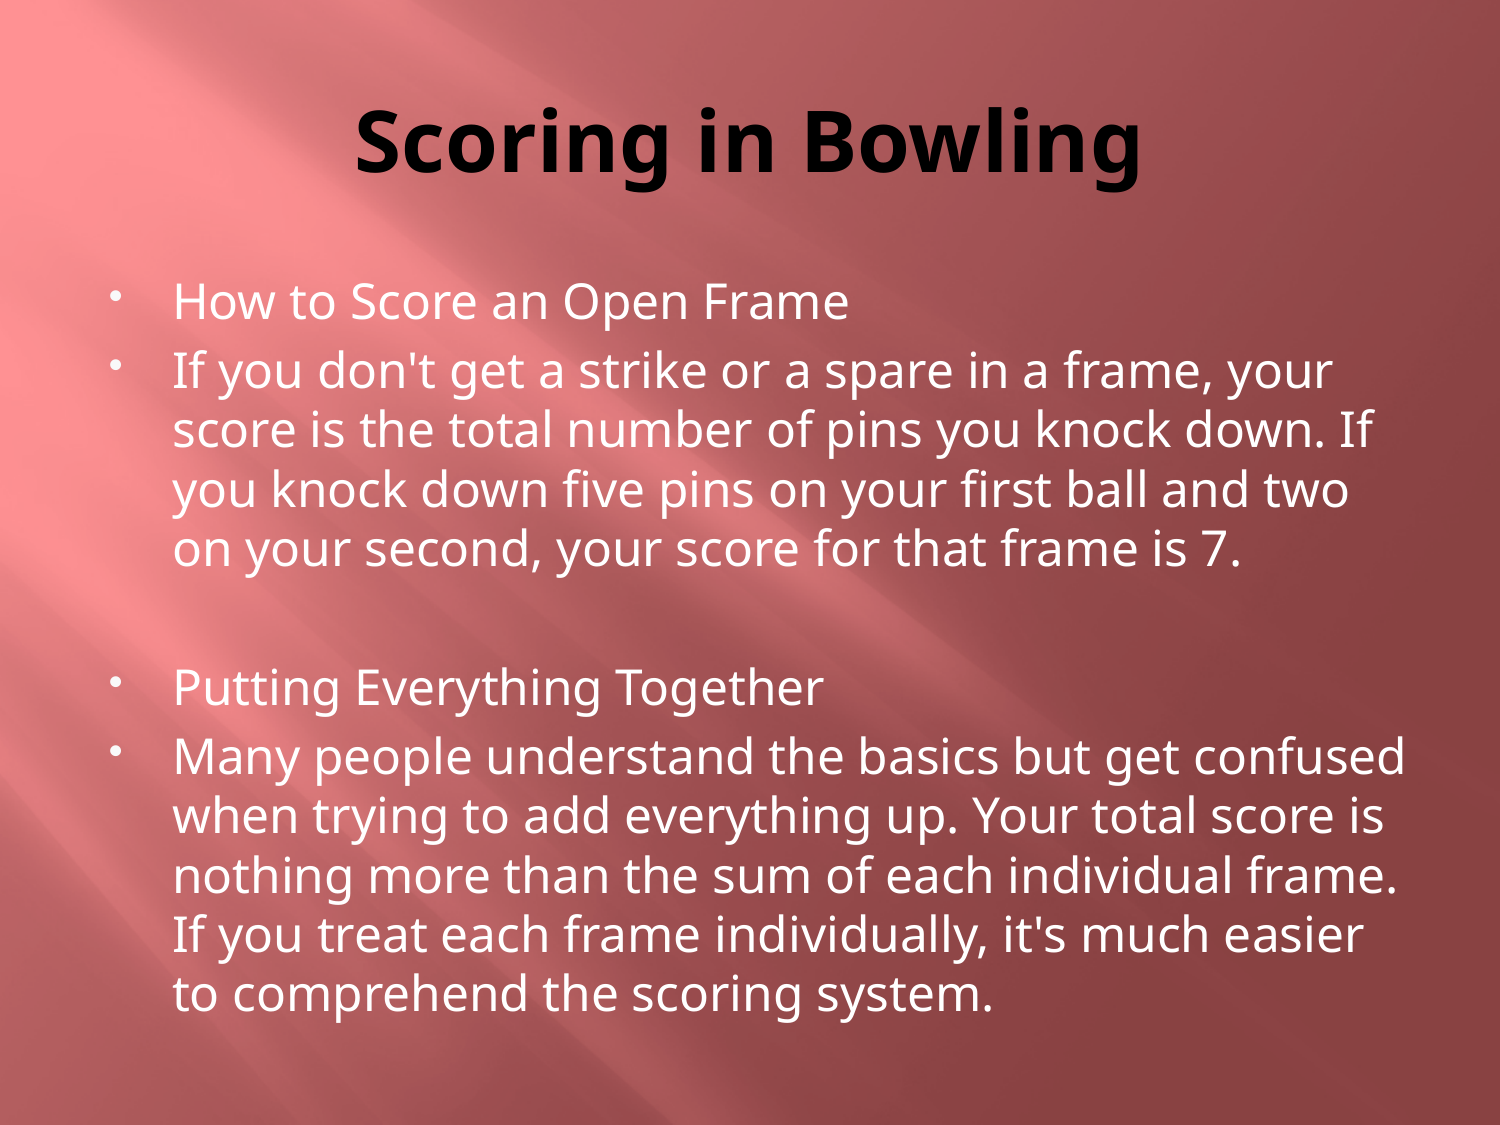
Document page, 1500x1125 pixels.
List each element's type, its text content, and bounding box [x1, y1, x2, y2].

list How to Score an Open Frame If you don't get a strike or a spare in a frame, your score is the total number of pins you knock down. If you knock down five pins on your first ball and two on your second, your score for that frame is 7. Putting Everything Together Many people understand the basics but get confused when trying to add everything up. Your total score is nothing more than the sum of each individual frame. If you treat each frame individually, it's much easier to comprehend the scoring system. [75, 262, 1425, 1035]
title Scoring in Bowling [75, 45, 1425, 233]
